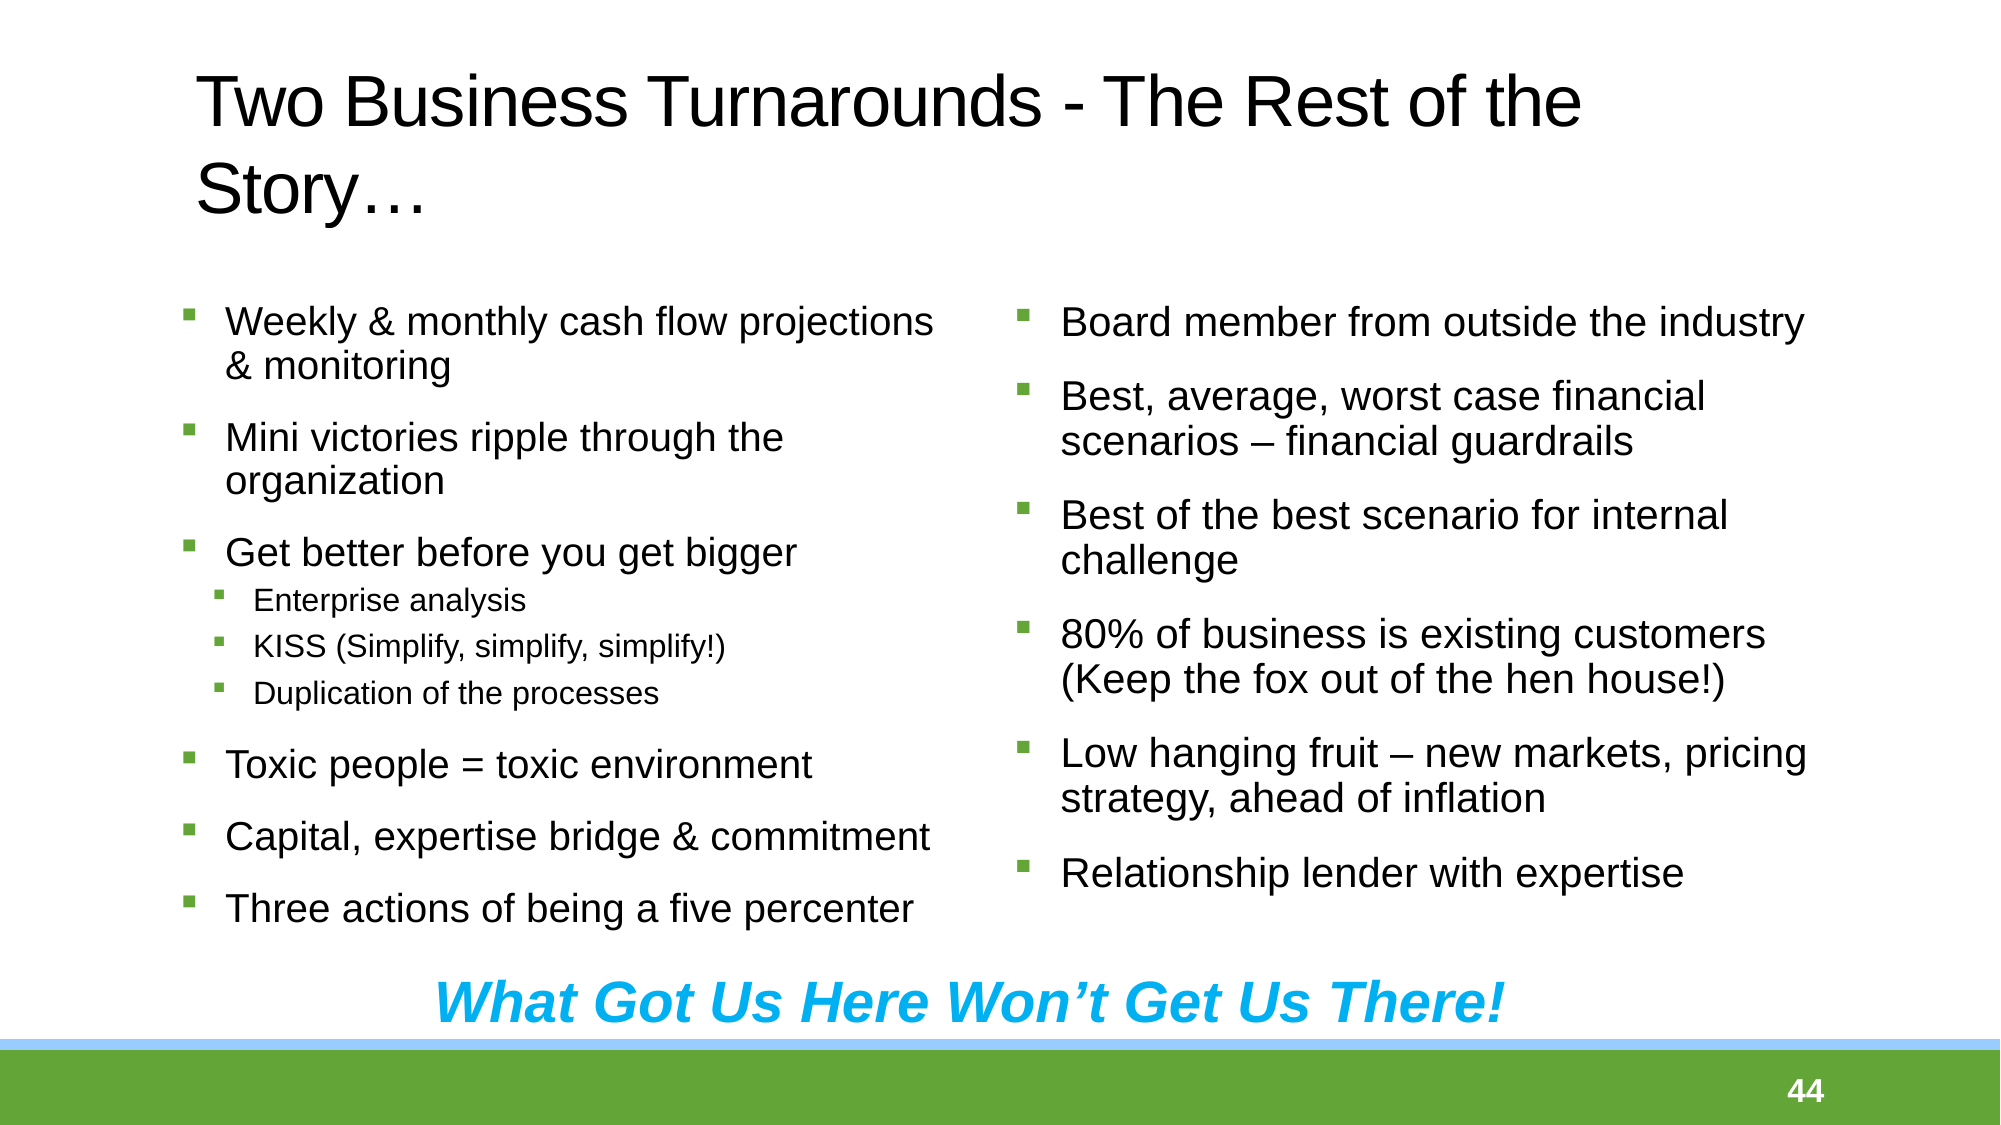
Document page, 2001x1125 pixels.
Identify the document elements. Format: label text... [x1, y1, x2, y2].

list Weekly & monthly cash flow projections & monitoring Mini victories ripple through the organization Get better before you get bigger Enterprise analysis KISS (Simplify, simplify, simplify!) Duplication of the processes Toxic people = toxic environment Capital, expertise bridge & commitment Three actions of being a five percenter [180, 293, 938, 970]
text_box What Got Us Here Won’t Get Us There! [226, 957, 1715, 1042]
slide_number 44 [1624, 1059, 1840, 1120]
text_box Board member from outside the industry Best, average, worst case financial scenarios – financial guardrails Best of the best scenario for internal challenge 80% of business is existing customers (Keep the fox out of the hen house!) Low hanging fruit – new markets, pricing strategy, ahead of inflation Relationship lender with expertise [999, 292, 1887, 904]
title Two Business Turnarounds - The Rest of the Story… [180, 47, 1830, 238]
